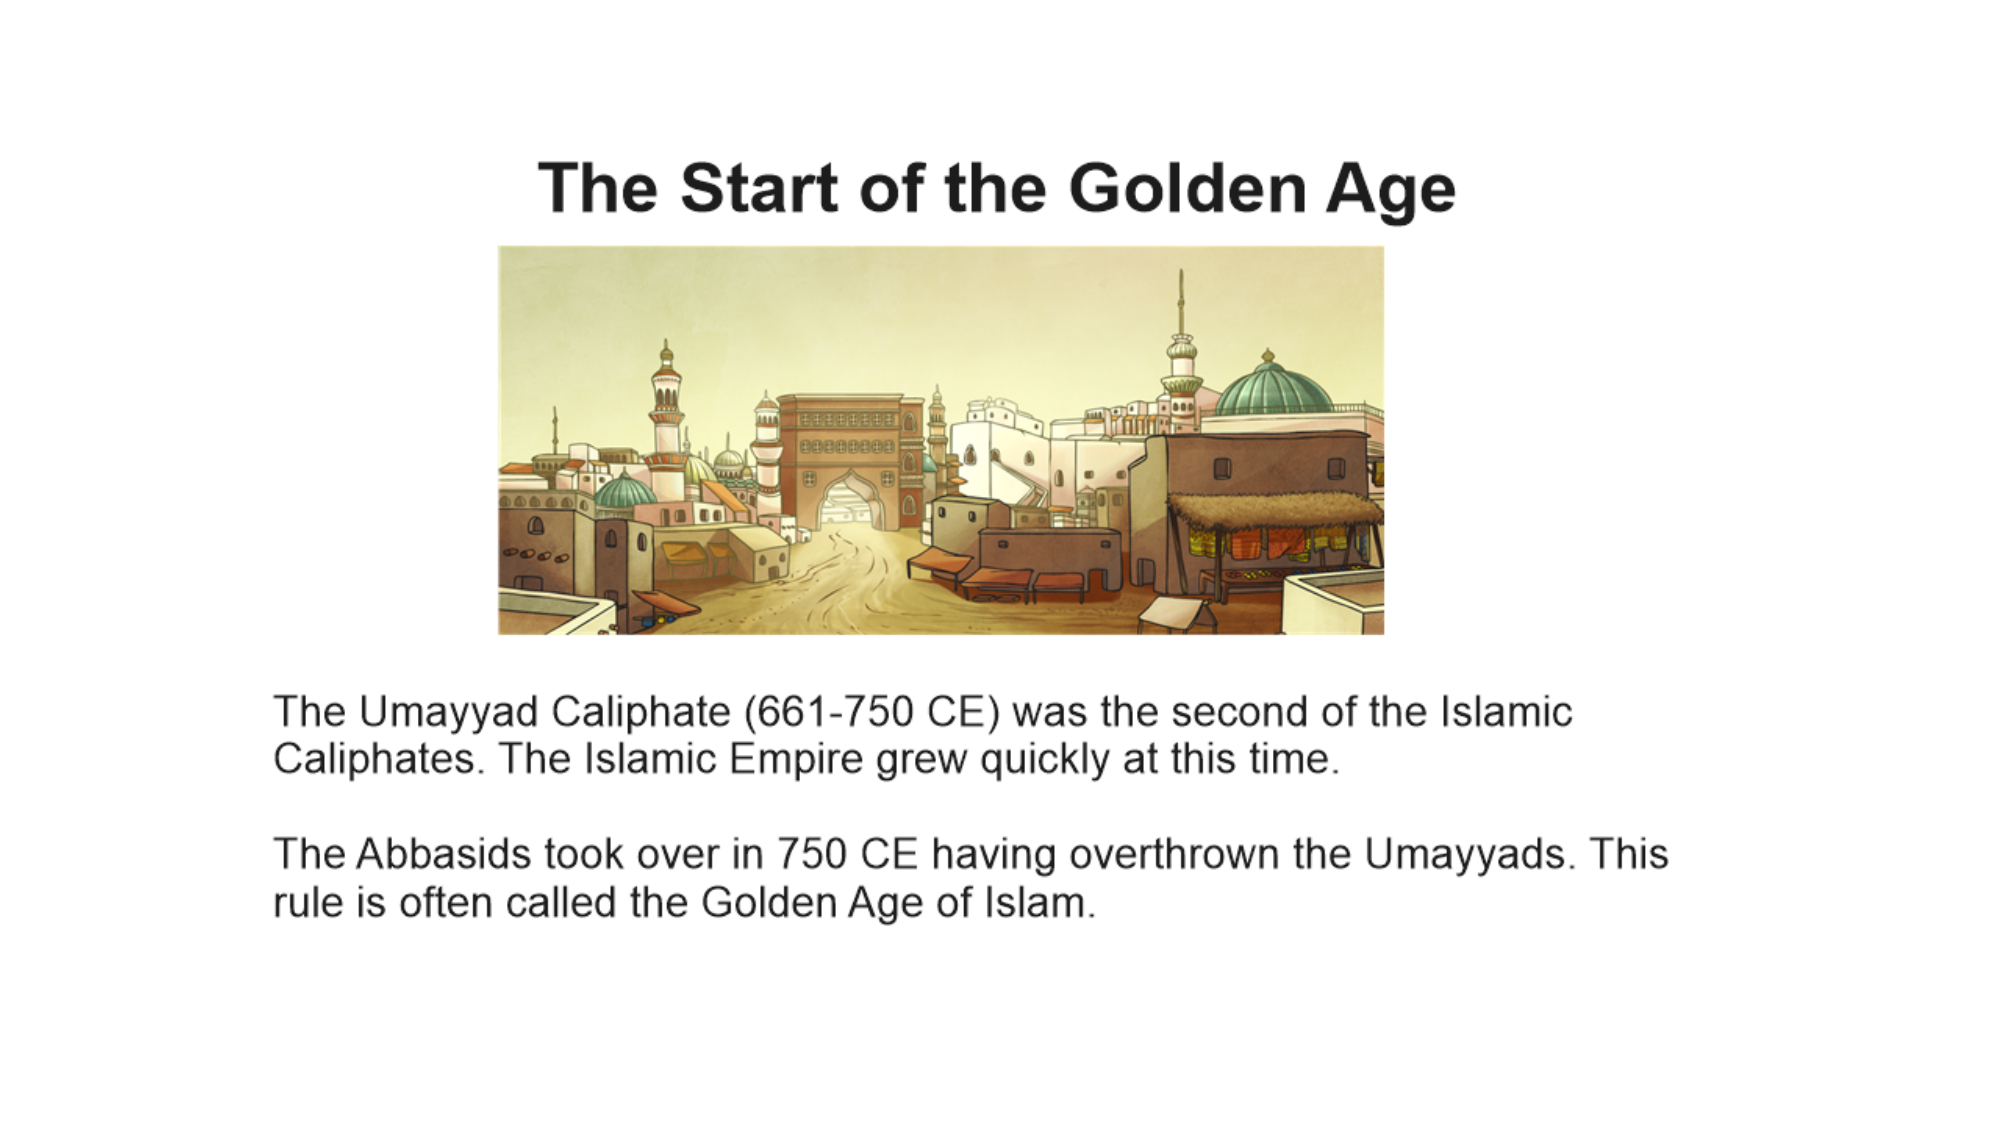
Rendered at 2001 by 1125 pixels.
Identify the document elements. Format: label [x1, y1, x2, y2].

picture [245, 124, 1755, 1001]
